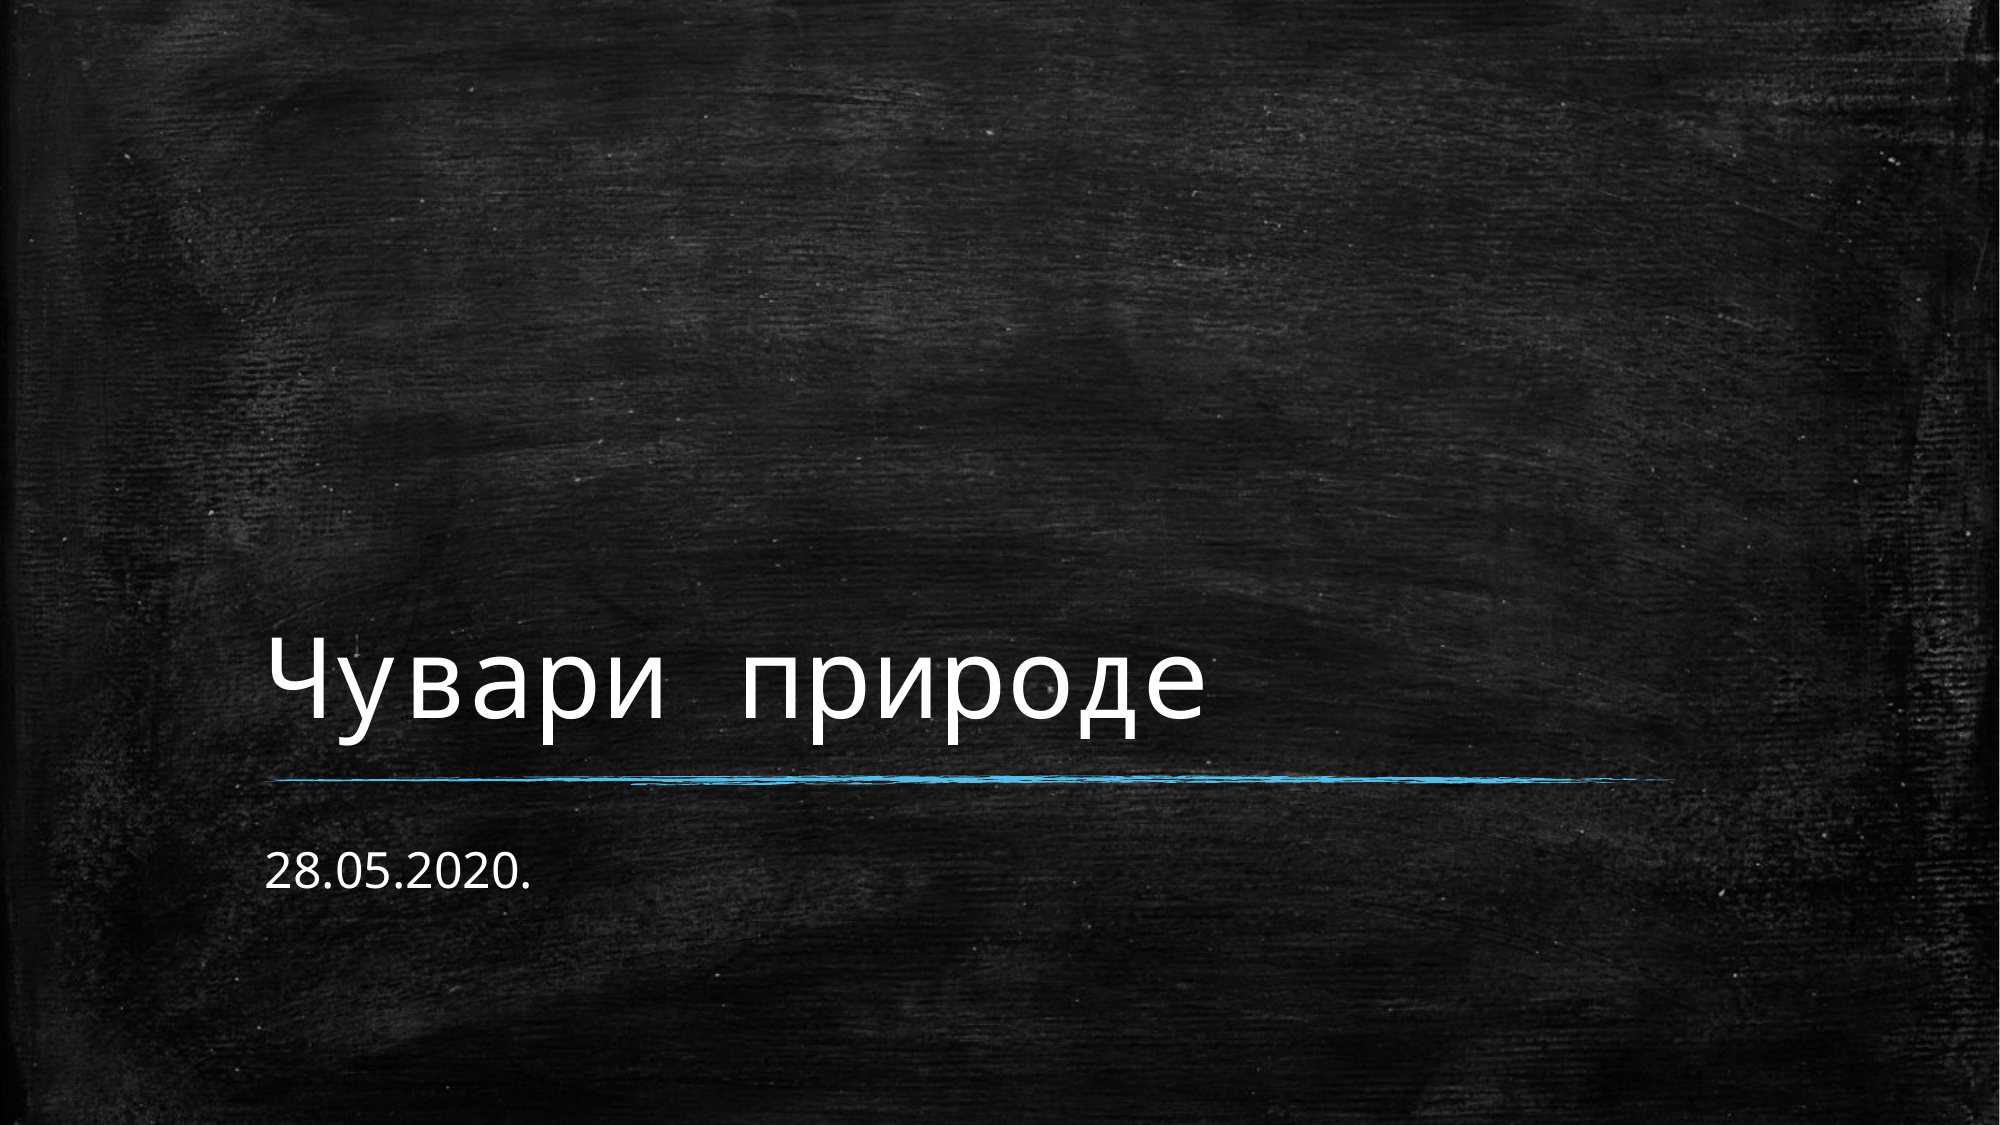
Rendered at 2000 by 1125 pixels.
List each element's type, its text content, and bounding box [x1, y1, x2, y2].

title Чувари природе [249, 312, 1750, 750]
subtitle 28.05.2020. [249, 837, 1750, 1013]
